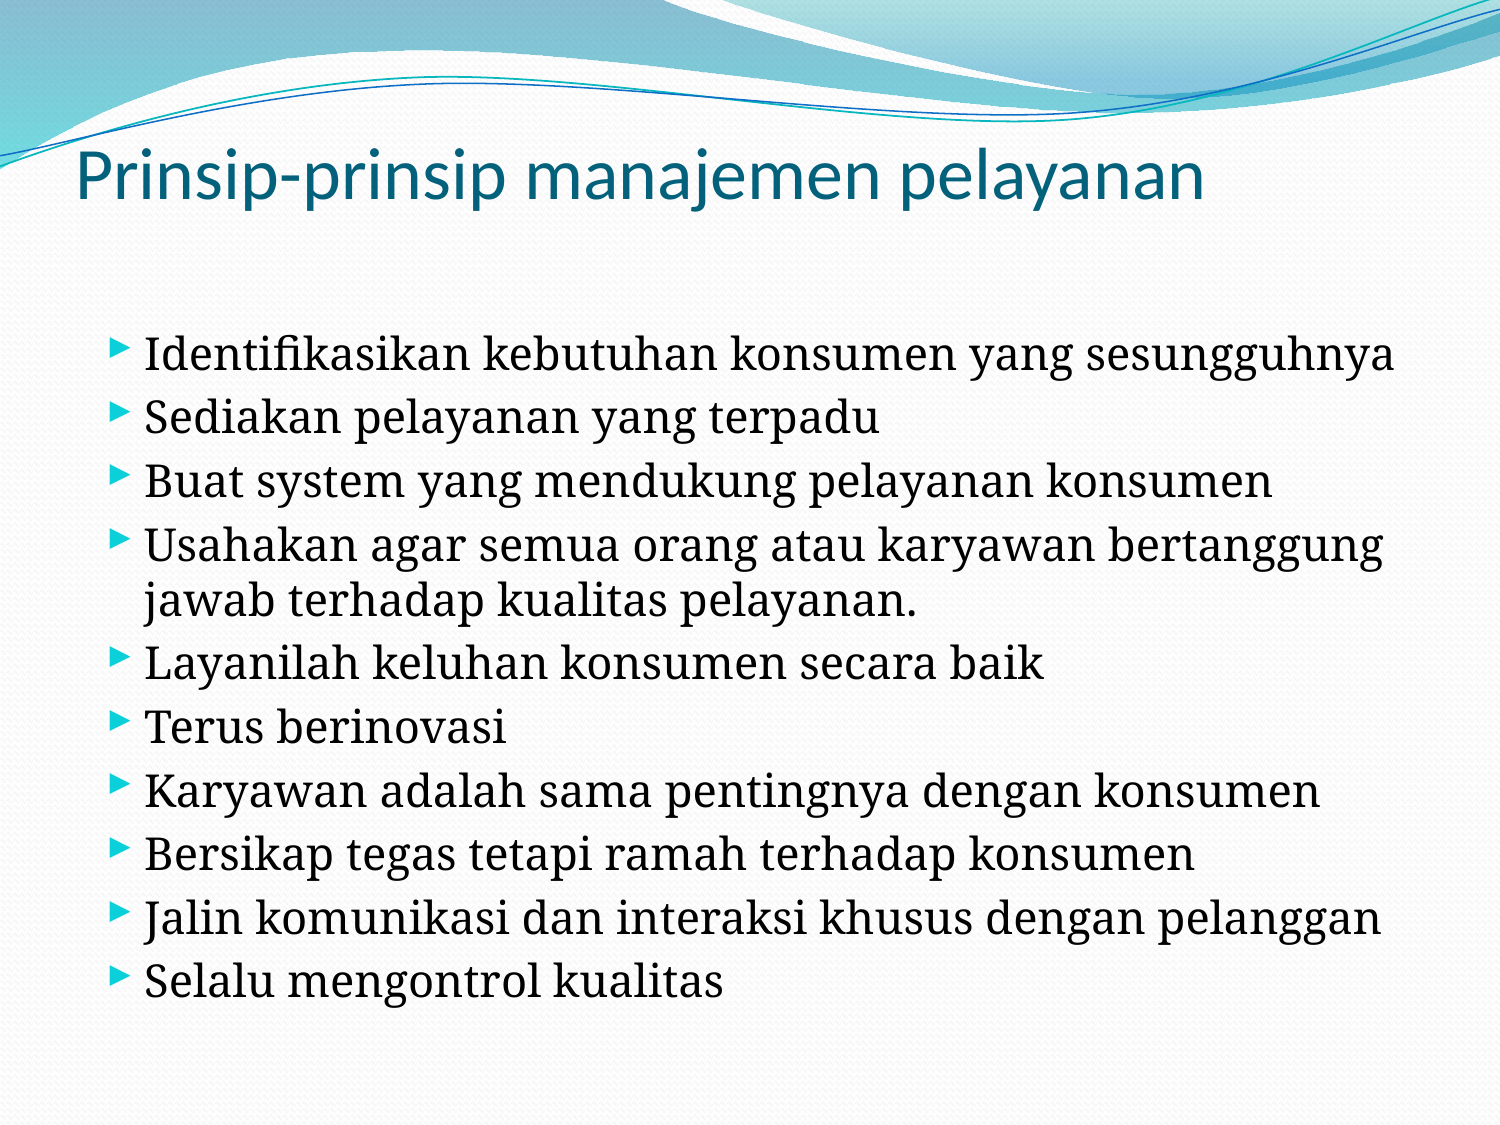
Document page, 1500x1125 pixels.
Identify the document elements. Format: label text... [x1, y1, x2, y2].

list Identifikasikan kebutuhan konsumen yang sesungguhnya Sediakan pelayanan yang terpadu Buat system yang mendukung pelayanan konsumen Usahakan agar semua orang atau karyawan bertanggung jawab terhadap kualitas pelayanan. Layanilah keluhan konsumen secara baik Terus berinovasi Karyawan adalah sama pentingnya dengan konsumen Bersikap tegas tetapi ramah terhadap konsumen Jalin komunikasi dan interaksi khusus dengan pelanggan Selalu mengontrol kualitas [75, 317, 1425, 1038]
title Prinsip-prinsip manajemen pelayanan [75, 115, 1425, 303]
